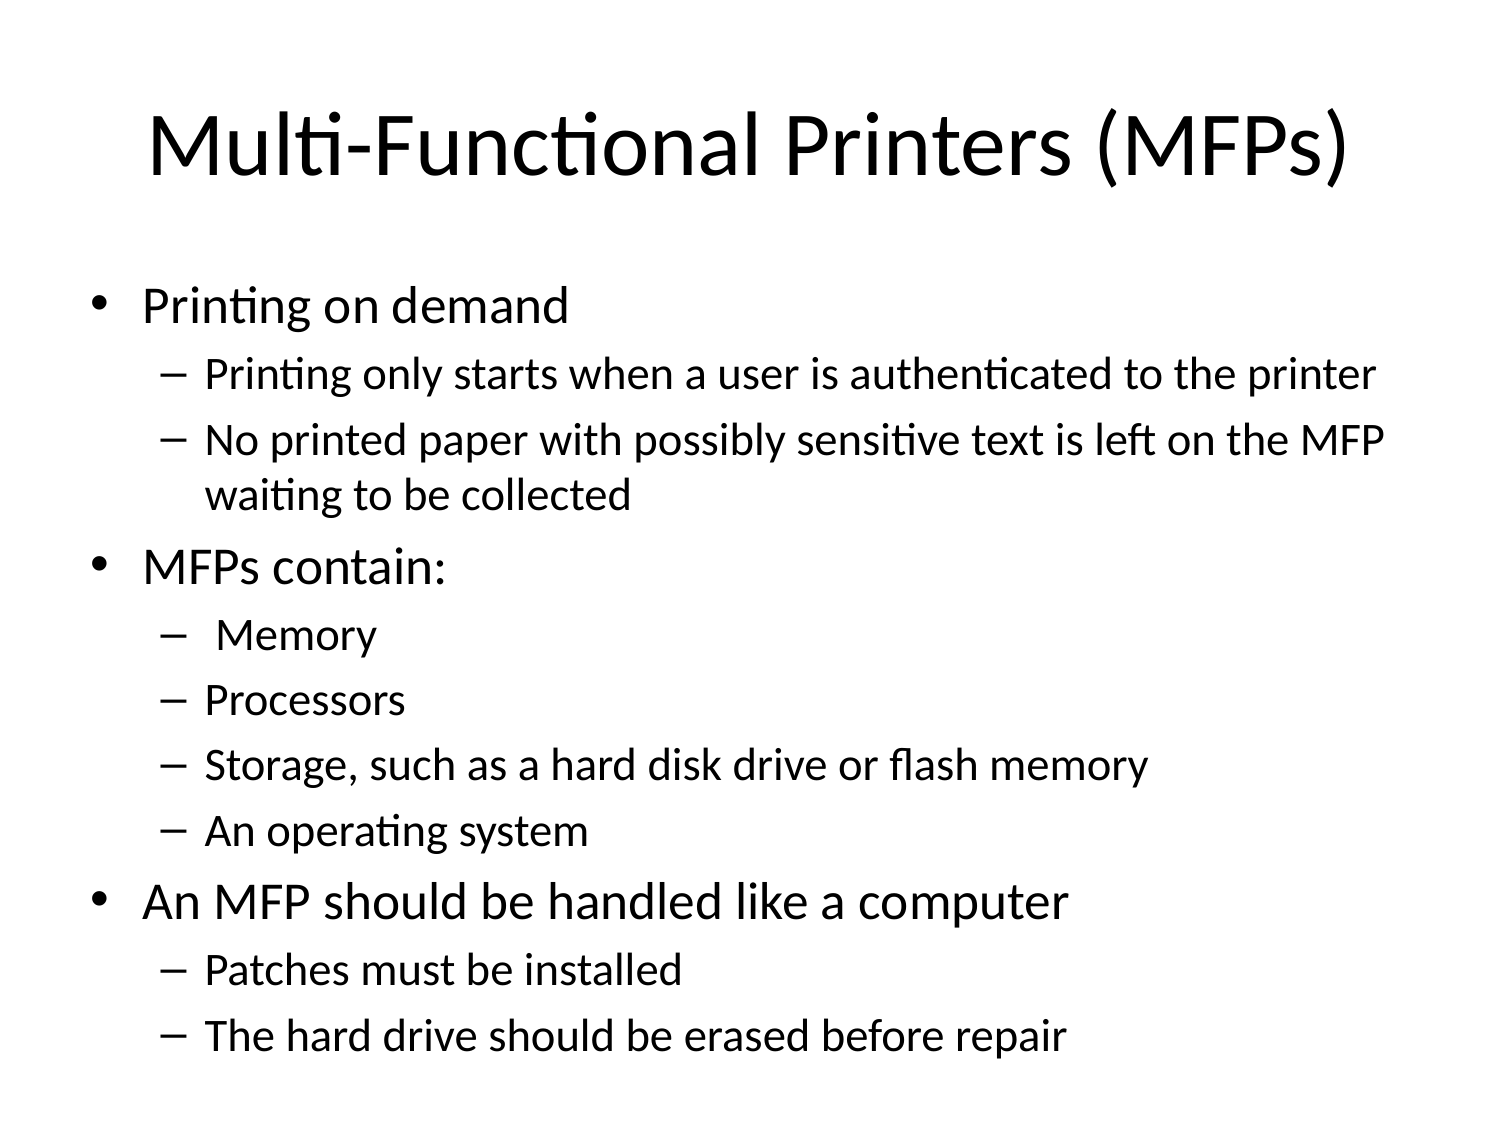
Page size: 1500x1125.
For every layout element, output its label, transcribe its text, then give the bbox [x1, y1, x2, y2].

list Printing on demand Printing only starts when a user is authenticated to the printer No printed paper with possibly sensitive text is left on the MFP waiting to be collected MFPs contain: Memory Processors Storage, such as a hard disk drive or flash memory An operating system An MFP should be handled like a computer Patches must be installed The hard drive should be erased before repair [75, 262, 1425, 1088]
title Multi-Functional Printers (MFPs) [75, 45, 1425, 233]
